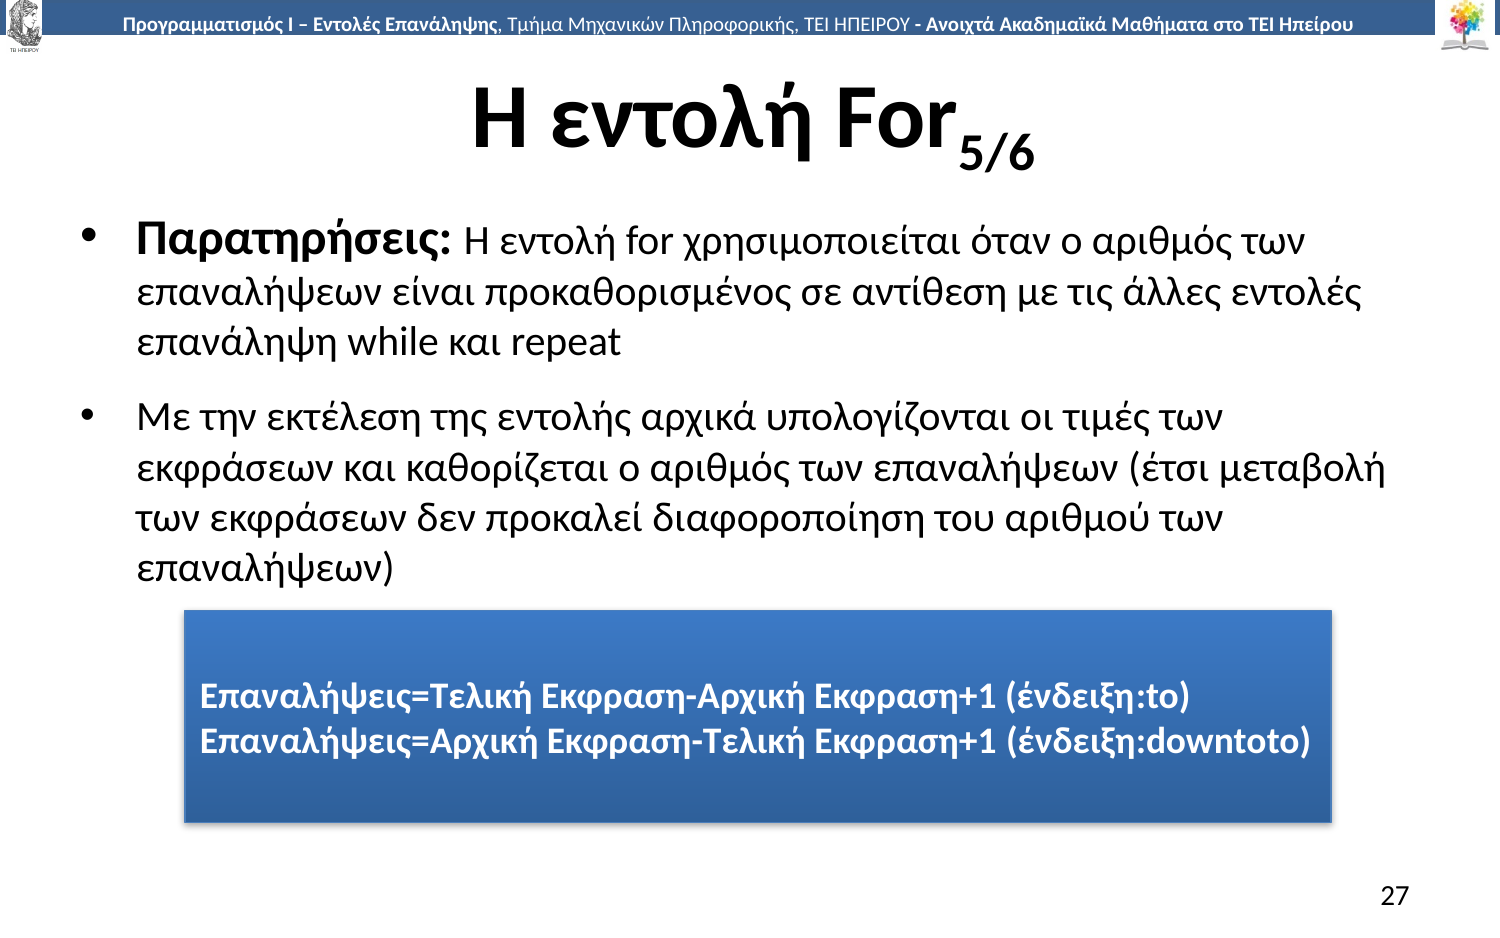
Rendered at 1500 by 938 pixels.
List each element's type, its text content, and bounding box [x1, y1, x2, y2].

slide_number 27 [1074, 868, 1425, 919]
picture [1435, 0, 1495, 52]
text_box Επαναλήψεις=Τελική Εκφραση-Αρχική Εκφραση+1 (ένδειξη:to) Επαναλήψεις=Αρχική Εκφραση-Τελική Εκφραση+1 (ένδειξη:downtoto) [184, 610, 1332, 823]
title Η εντολή For5/6 [187, 40, 1331, 196]
list Παρατηρήσεις: Η εντολή for χρησιμοποιείται όταν ο αριθμός των επαναλήψεων είναι προκαθορισμένος σε αντίθεση με τις άλλες εντολές επανάληψη while και repeat Mε την εκτέλεση της εντολής αρχικά υπολογίζονται οι τιμές των εκφράσεων και καθορίζεται ο αριθμός των επαναλήψεων (έτσι μεταβολή των εκφράσεων δεν προκαλεί διαφοροποίηση του αριθμού των επαναλήψεων) [64, 196, 1425, 846]
picture [6, 0, 42, 54]
